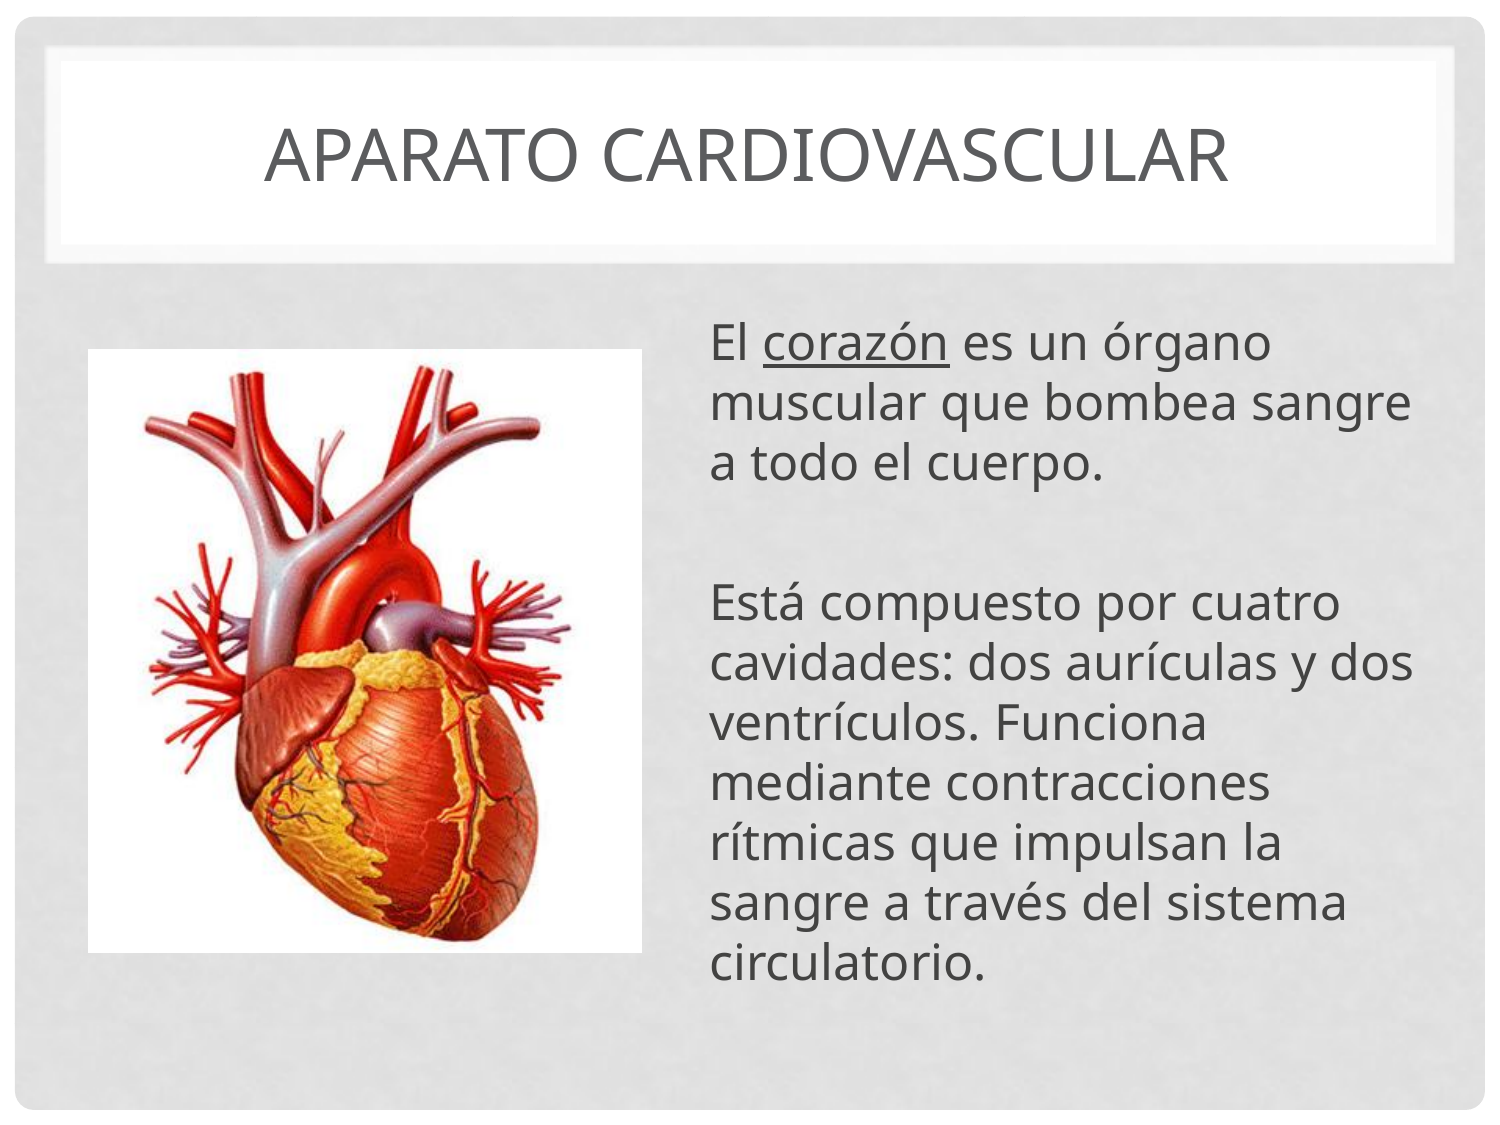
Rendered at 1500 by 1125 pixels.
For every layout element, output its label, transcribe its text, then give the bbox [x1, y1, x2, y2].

list El corazón es un órgano muscular que bombea sangre a todo el cuerpo. Está compuesto por cuatro cavidades: dos aurículas y dos ventrículos. Funciona mediante contracciones rítmicas que impulsan la sangre a través del sistema circulatorio. [675, 302, 1459, 1021]
picture [88, 349, 642, 954]
title aparato cardiovascular [69, 66, 1425, 238]
